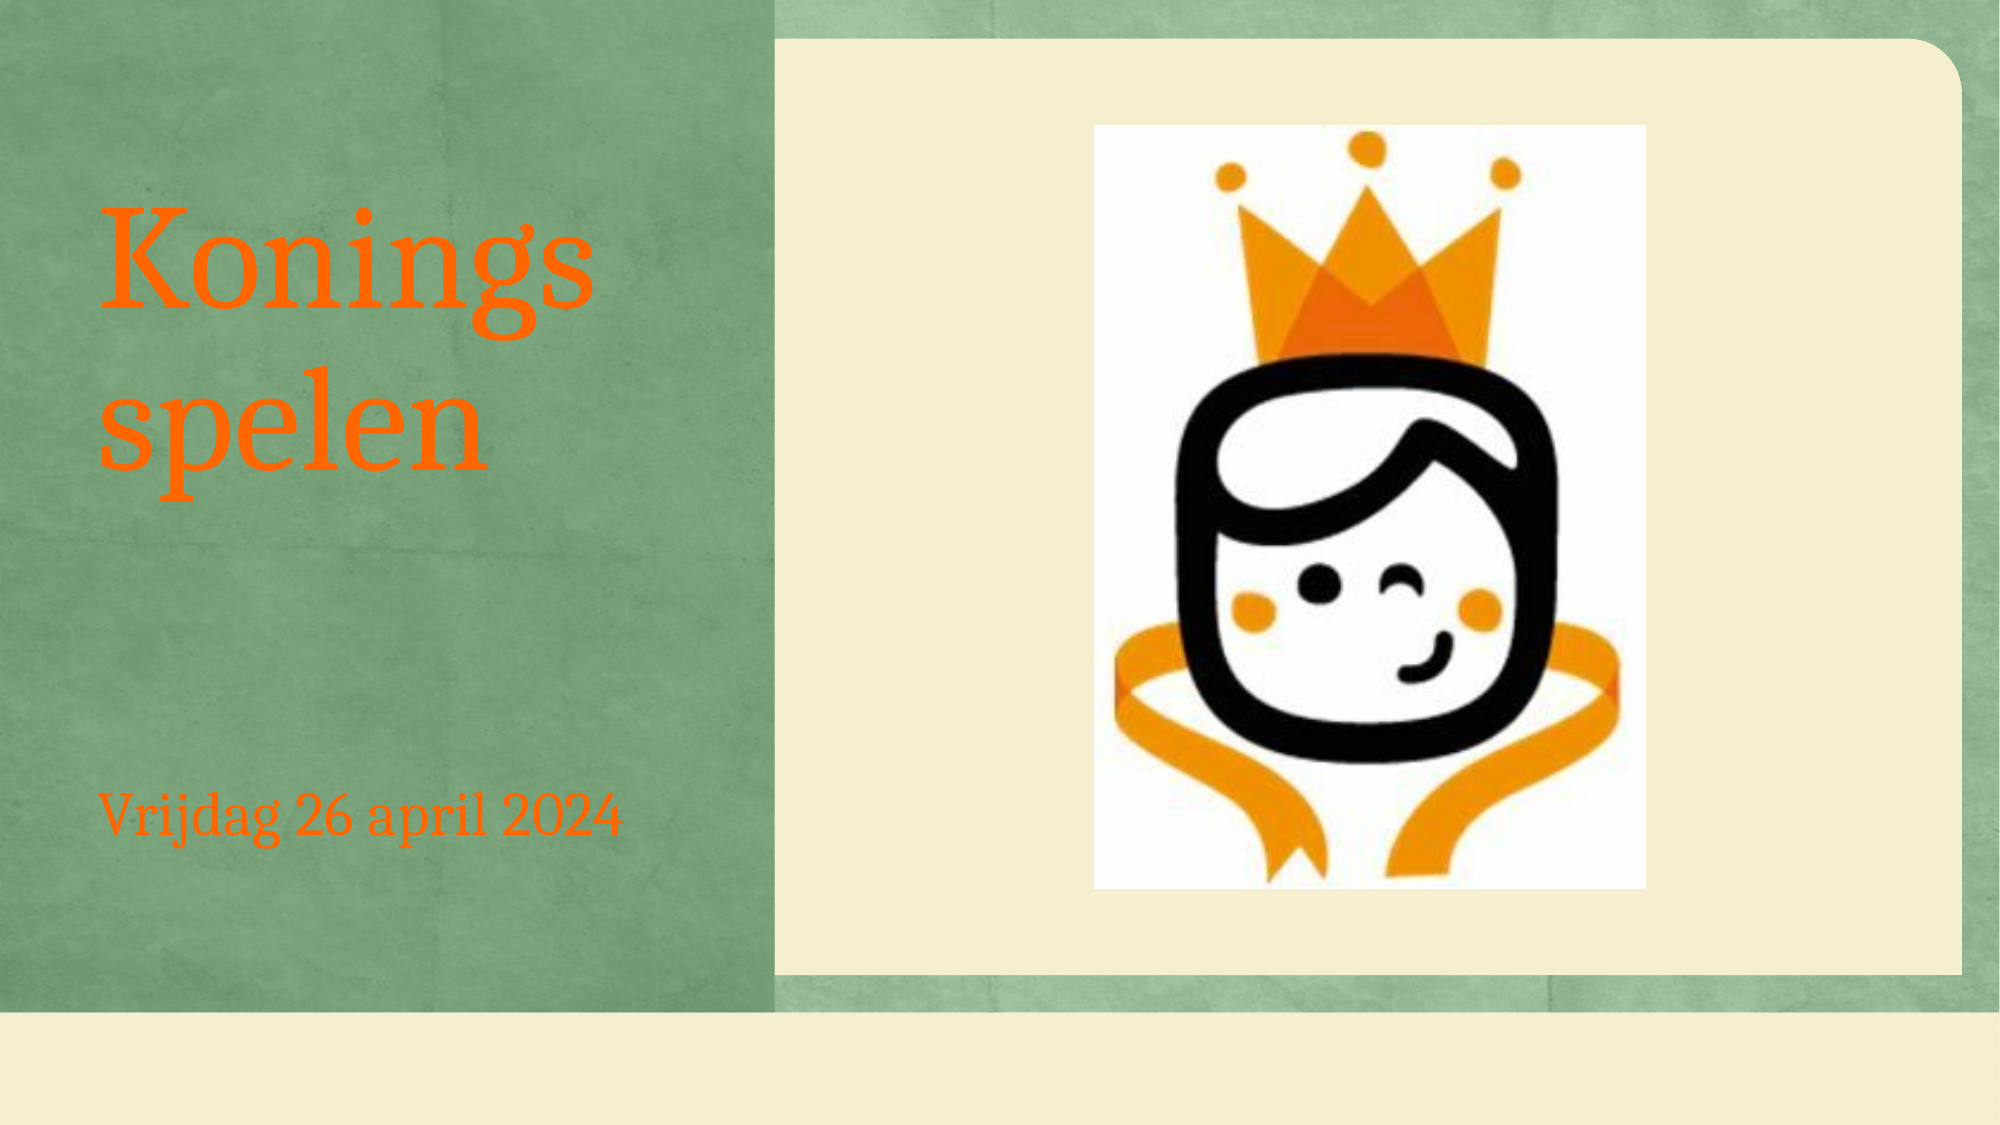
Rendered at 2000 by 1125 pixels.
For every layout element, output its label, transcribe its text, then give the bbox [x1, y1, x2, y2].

title Konings spelen [82, 225, 702, 511]
picture [1093, 124, 1647, 889]
list Vrijdag 26 april 2024 [82, 774, 704, 925]
